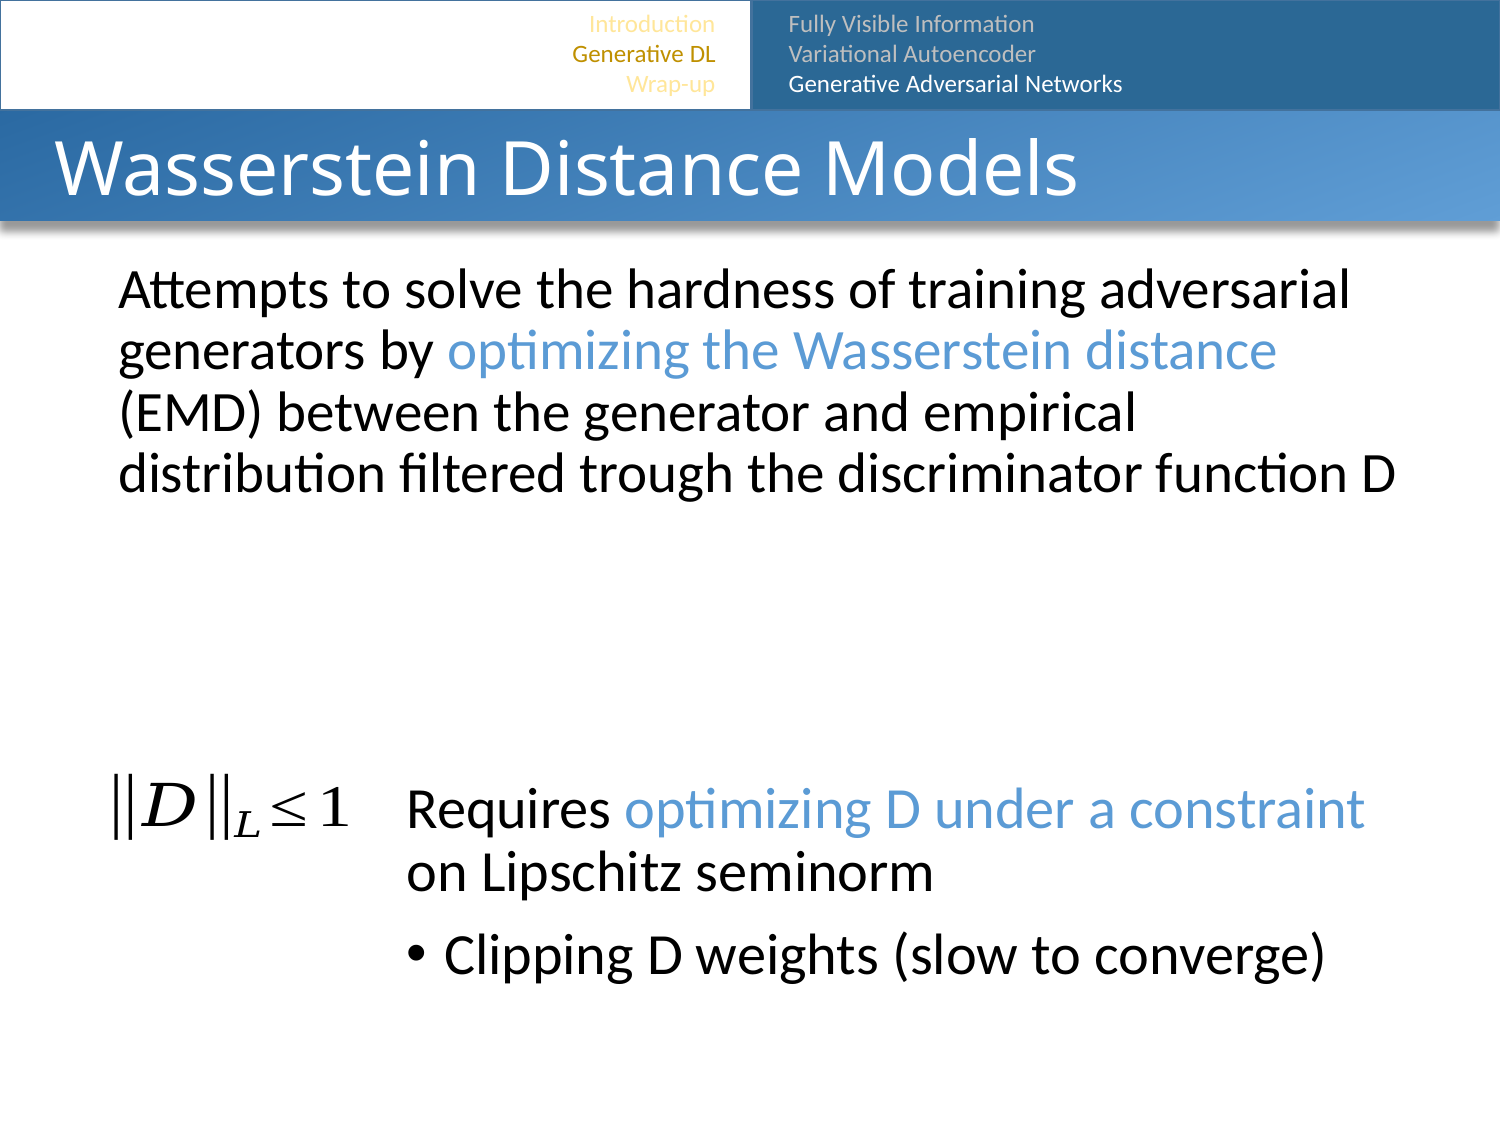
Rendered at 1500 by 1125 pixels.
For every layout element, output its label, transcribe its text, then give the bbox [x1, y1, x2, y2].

title Wasserstein Distance Models [39, 122, 1470, 221]
text_box Introduction Generative DL Wrap-up [0, 0, 731, 105]
text_box Fully Visible Information Variational Autoencoder Generative Adversarial Networks [773, 0, 1500, 105]
text_box Requires optimizing D under a constraint on Lipschitz seminorm Clipping D weights (slow to converge) [391, 770, 1397, 1043]
list Attempts to solve the hardness of training adversarial generators by optimizing the Wasserstein distance (EMD) between the generator and empirical distribution filtered trough the discriminator function D [103, 251, 1429, 523]
